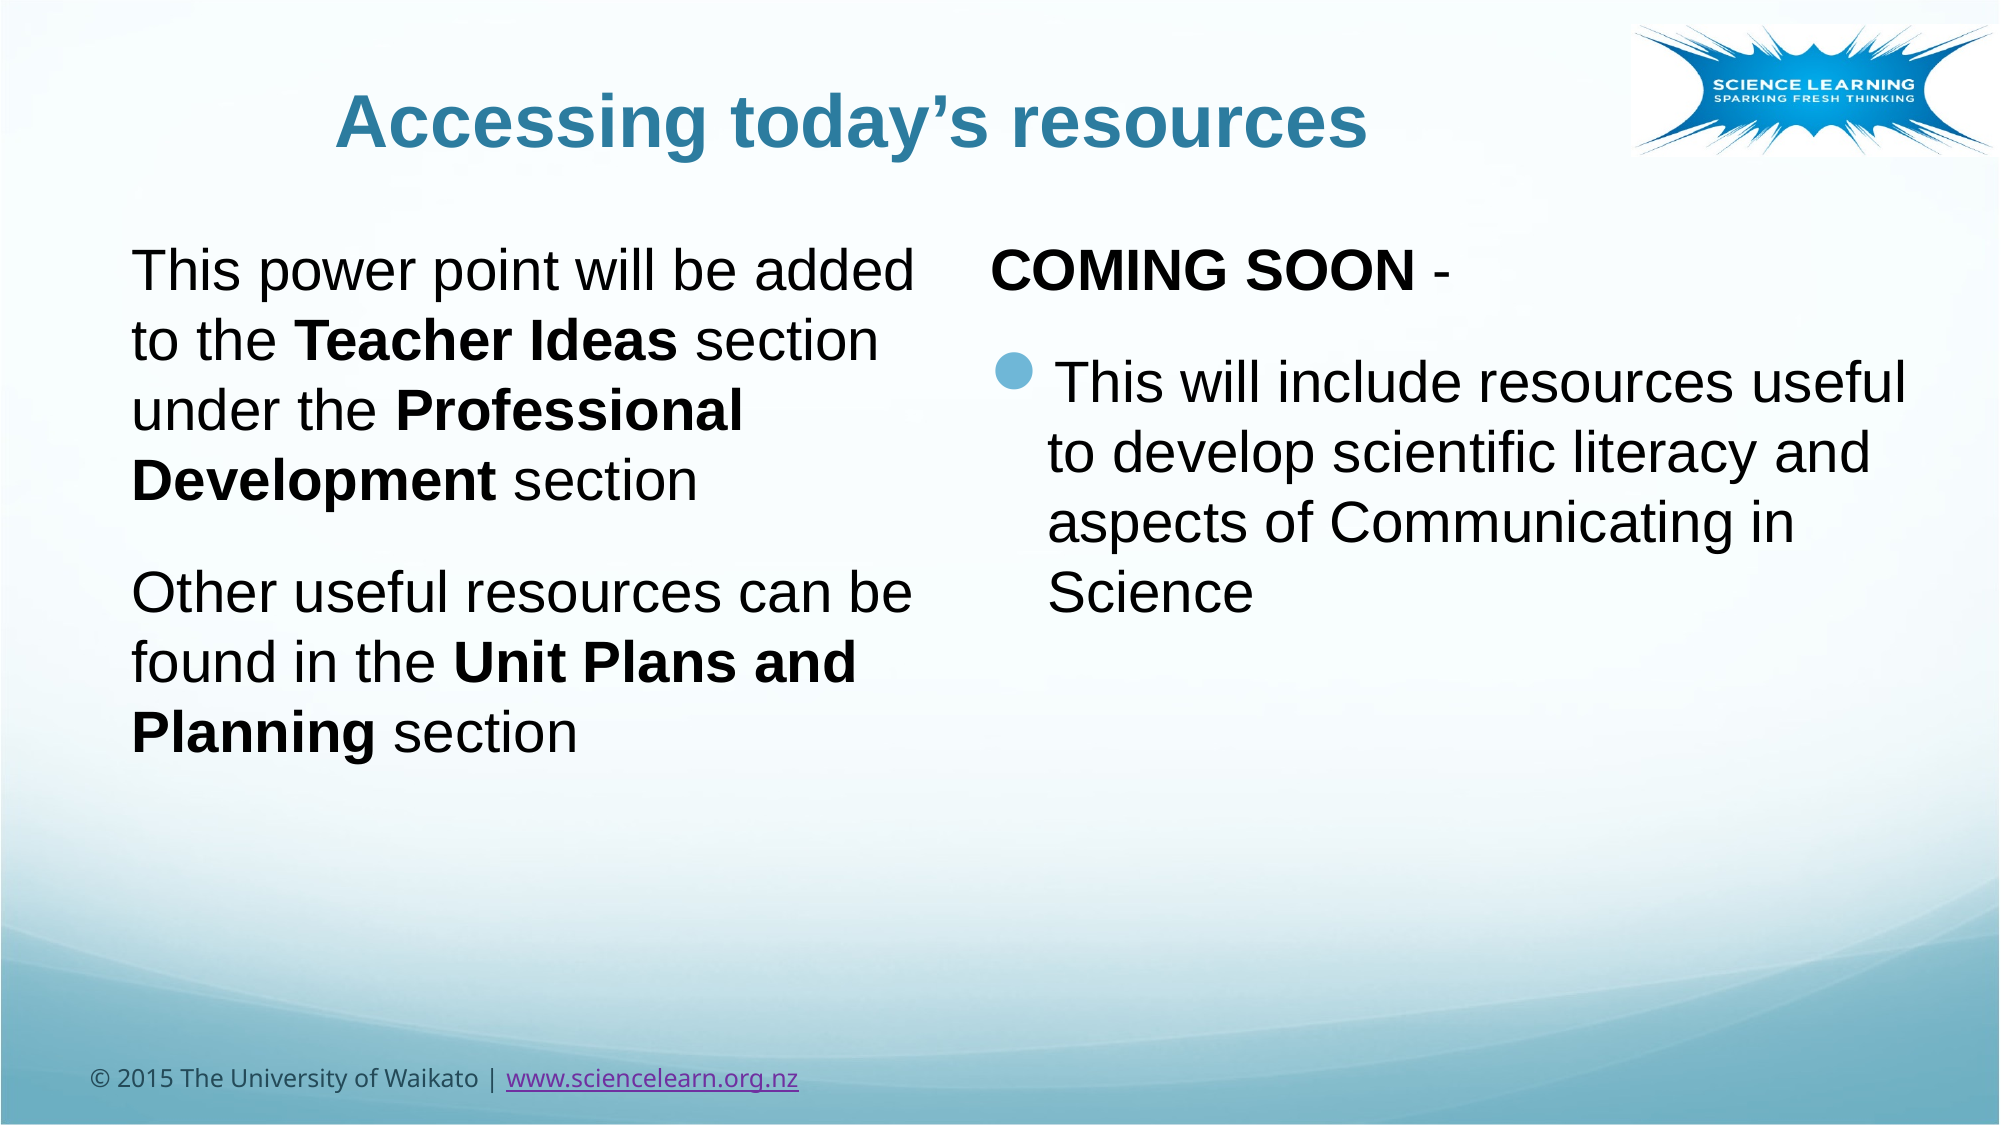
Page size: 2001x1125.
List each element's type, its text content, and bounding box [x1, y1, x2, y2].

text_box © 2015 The University of Waikato | www.sciencelearn.org.nz [74, 1049, 1057, 1110]
list This power point will be added to the Teacher Ideas section under the Professional Development section Other useful resources can be found in the Unit Plans and Planning section [116, 224, 957, 950]
title Accessing today’s resources [116, 100, 1588, 261]
picture [0, 0, 2001, 1125]
list COMING SOON - This will include resources useful to develop scientific literacy and aspects of Communicating in Science [975, 224, 1950, 840]
